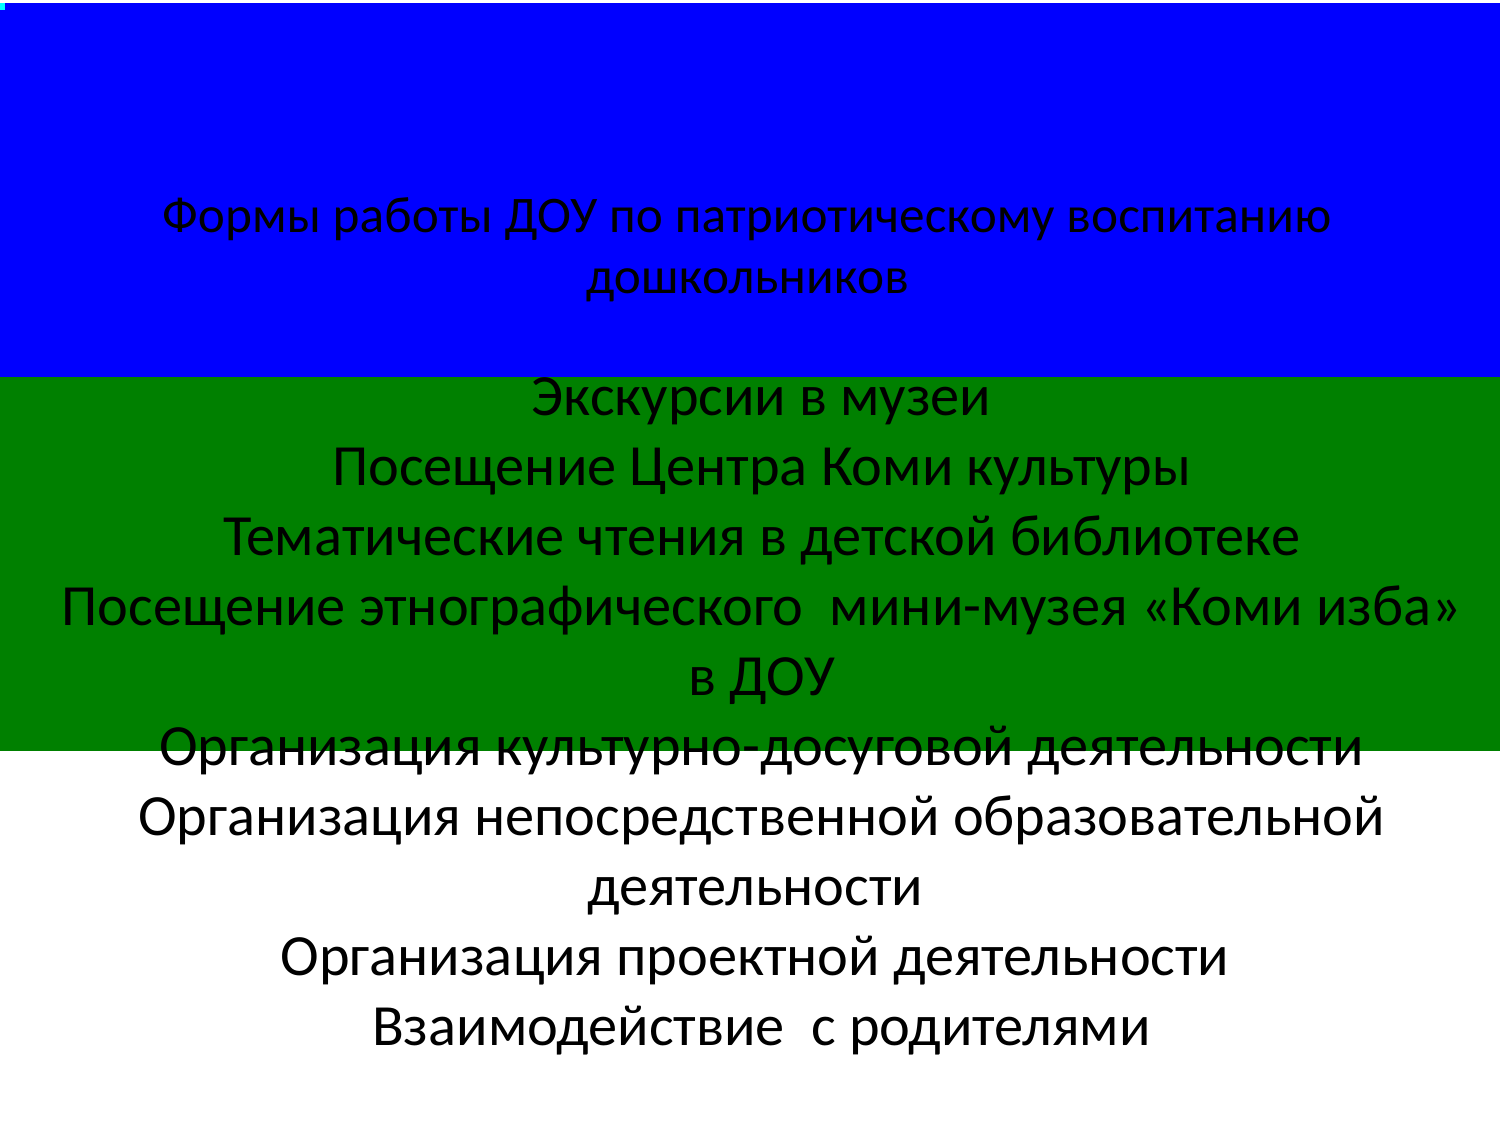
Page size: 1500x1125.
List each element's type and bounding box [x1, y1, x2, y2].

list [0, 3, 1500, 1125]
